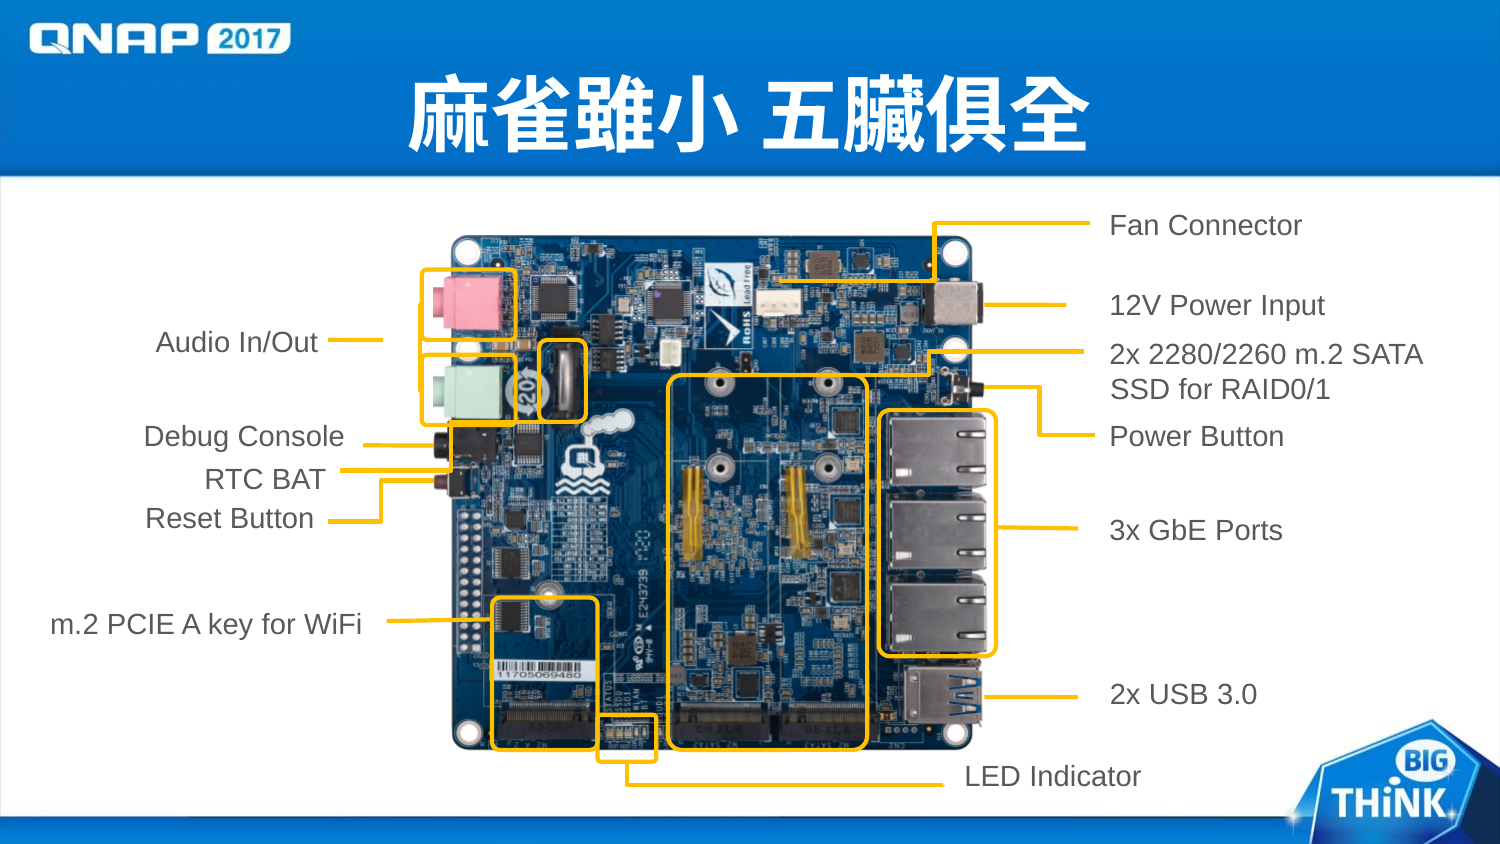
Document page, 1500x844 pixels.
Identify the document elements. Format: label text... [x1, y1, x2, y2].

picture [0, 0, 1500, 46]
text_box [984, 386, 1328, 461]
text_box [128, 409, 434, 461]
title 麻雀雖小 五臟俱全 [0, 46, 1500, 156]
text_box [779, 198, 1377, 282]
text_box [130, 480, 434, 543]
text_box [140, 269, 516, 426]
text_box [187, 339, 587, 505]
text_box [984, 289, 1377, 326]
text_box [34, 597, 598, 751]
picture [0, 156, 1500, 844]
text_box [667, 327, 1477, 751]
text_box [597, 714, 1158, 801]
